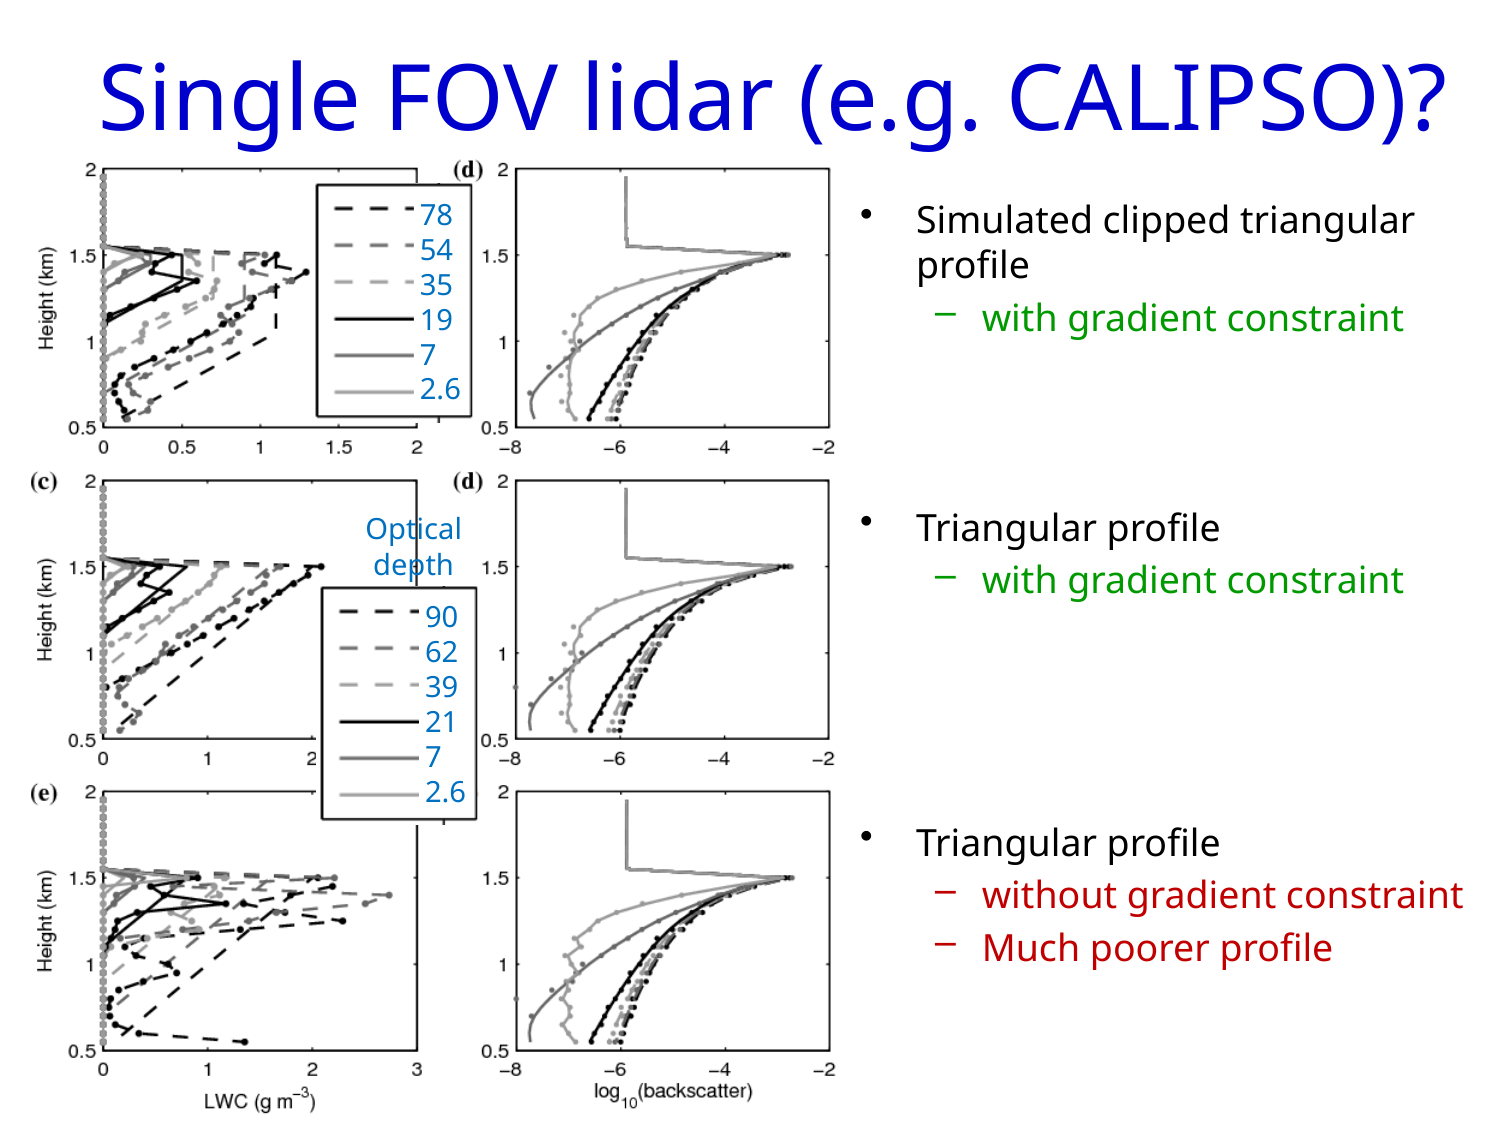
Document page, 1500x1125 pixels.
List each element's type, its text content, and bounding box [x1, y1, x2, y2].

list Simulated clipped triangular profile with gradient constraint Triangular profile with gradient constraint Triangular profile without gradient constraint Much poorer profile [848, 188, 1495, 1067]
title Single FOV lidar (e.g. CALIPSO)? [38, 0, 1464, 188]
picture [23, 141, 846, 1118]
